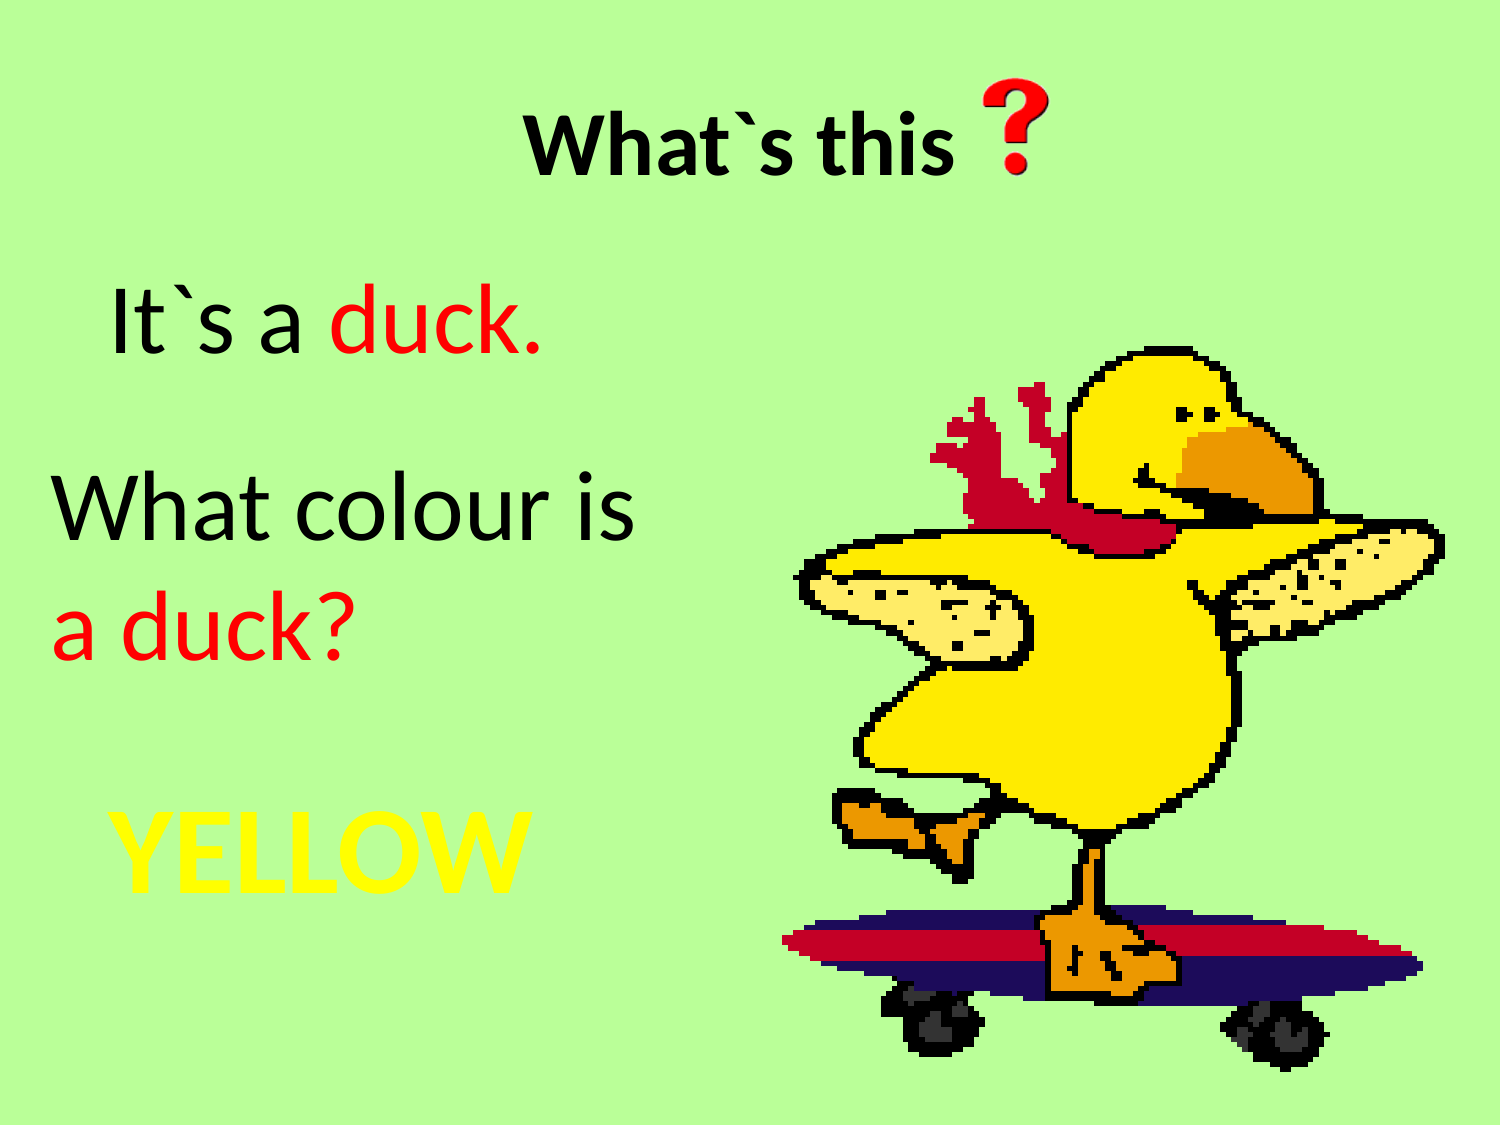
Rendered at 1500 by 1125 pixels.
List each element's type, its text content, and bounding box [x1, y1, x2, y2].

title What`s this [75, 45, 1425, 233]
picture [728, 316, 1500, 1079]
picture [960, 70, 1074, 184]
text_box YELLOW [93, 761, 718, 927]
text_box What colour is a duck? [35, 433, 657, 689]
text_box It`s a duck. [93, 246, 750, 381]
